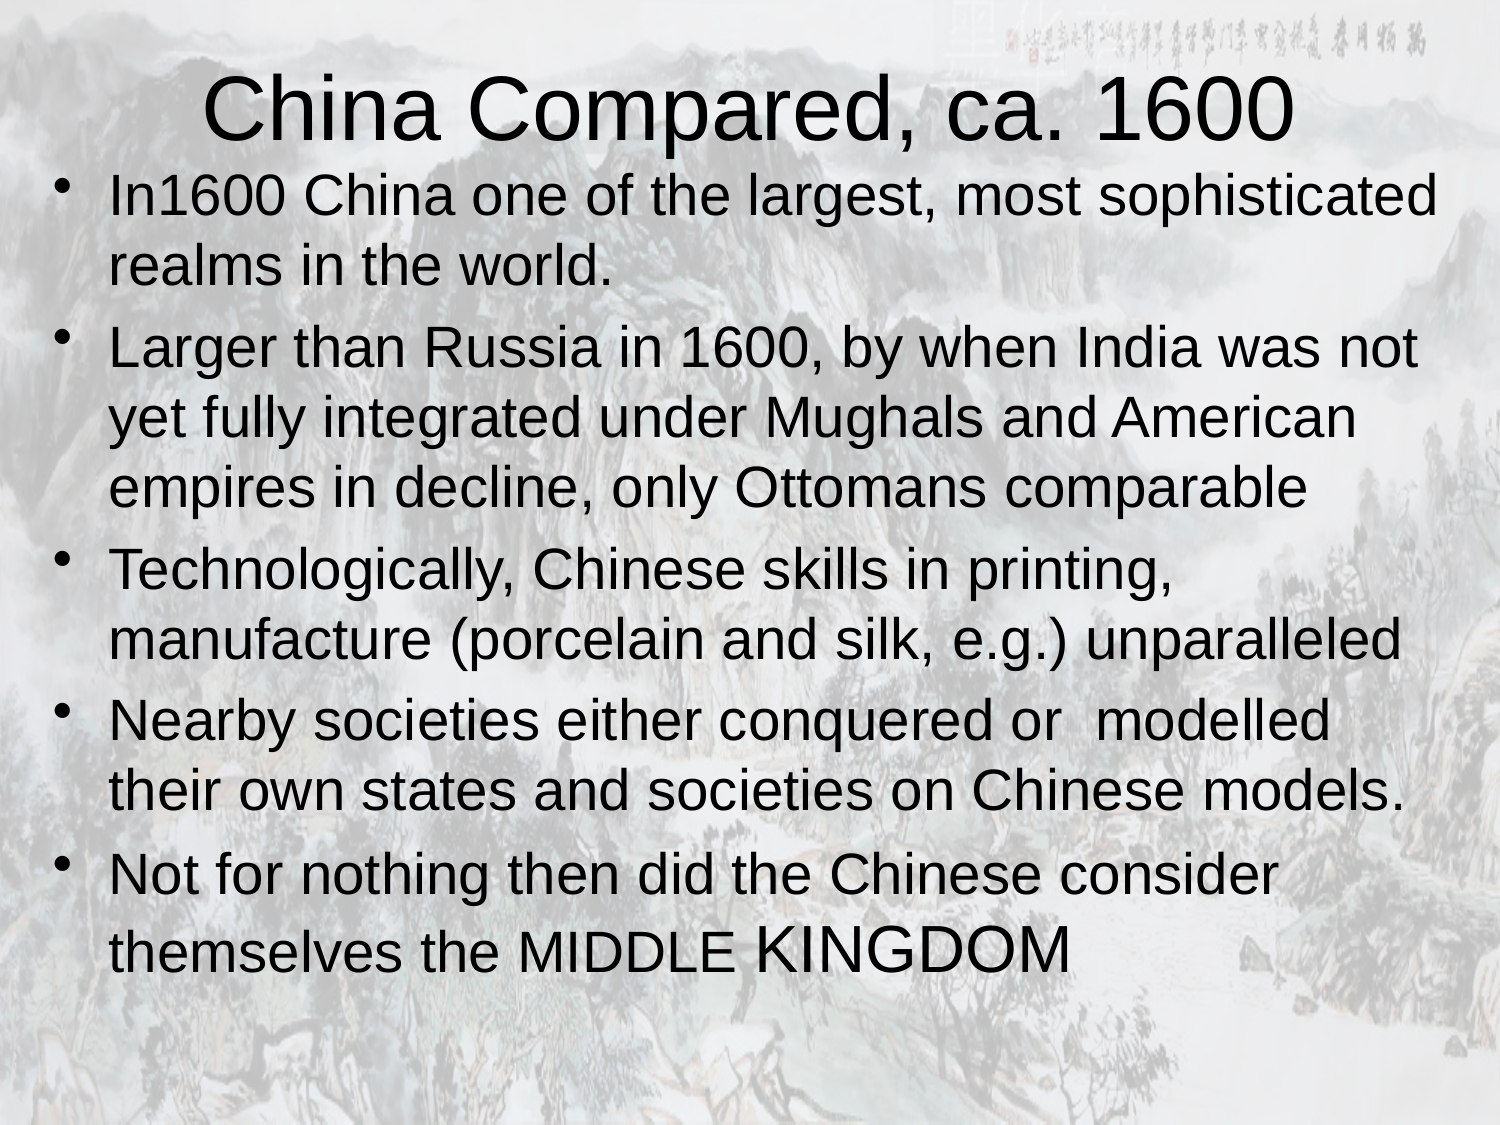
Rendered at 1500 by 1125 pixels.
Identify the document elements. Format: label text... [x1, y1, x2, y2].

title China Compared, ca. 1600 [74, 44, 1426, 149]
list In1600 China one of the largest, most sophisticated realms in the world. Larger than Russia in 1600, by when India was not yet fully integrated under Mughals and American empires in decline, only Ottomans comparable Technologically, Chinese skills in printing, manufacture (porcelain and silk, e.g.) unparalleled Nearby societies either conquered or modelled their own states and societies on Chinese models. Not for nothing then did the Chinese consider themselves the MIDDLE KINGDOM [37, 149, 1476, 1076]
